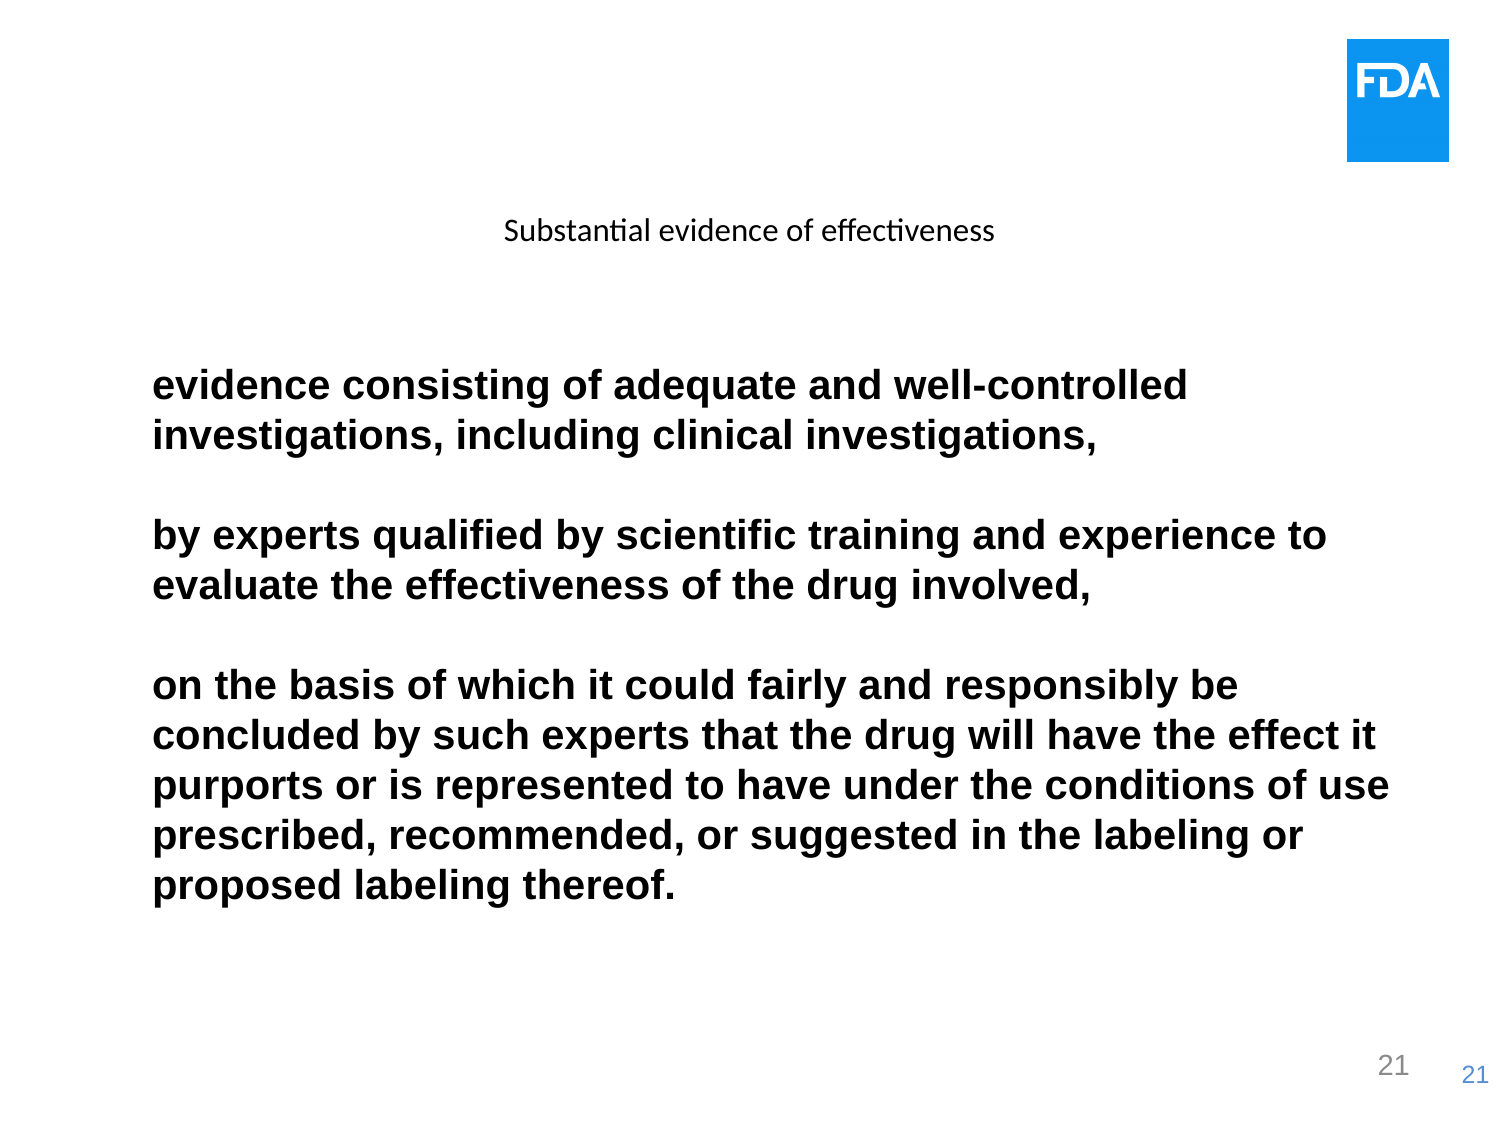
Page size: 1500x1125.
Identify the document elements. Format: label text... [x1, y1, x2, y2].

title Substantial evidence of effectiveness [75, 200, 1425, 300]
slide_number 21 [1074, 1024, 1425, 1103]
picture [1347, 39, 1449, 162]
text_box evidence consisting of adequate and well-controlled investigations, including clinical investigations, by experts qualified by scientific training and experience to evaluate the effectiveness of the drug involved, on the basis of which it could fairly and responsibly be concluded by such experts that the drug will have the effect it purports or is represented to have under the conditions of use prescribed, recommended, or suggested in the labeling or proposed labeling thereof. [137, 350, 1412, 915]
